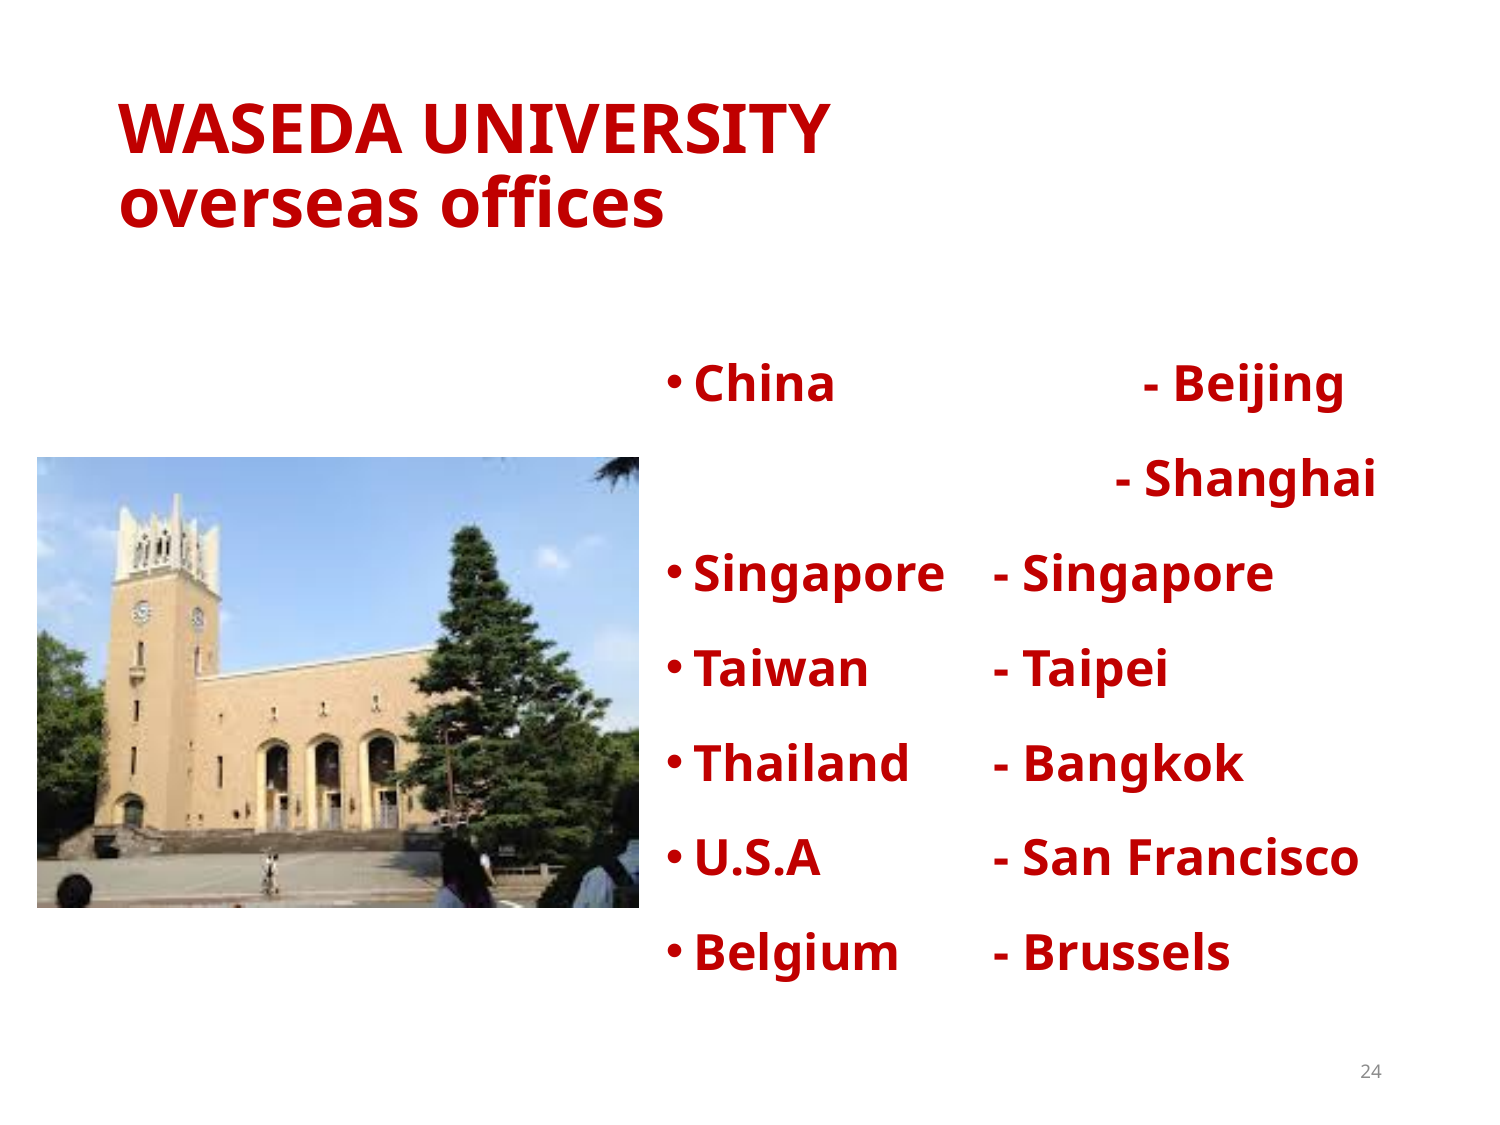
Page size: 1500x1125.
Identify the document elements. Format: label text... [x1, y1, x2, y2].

slide_number 24 [1059, 1042, 1397, 1103]
list China - Beijing - Shanghai Singapore - Singapore Taiwan - Taipei Thailand - Bangkok U.S.A - San Francisco Belgium - Brussels [650, 324, 1488, 1088]
title WASEDA UNIVERSITY overseas offices [103, 59, 1398, 278]
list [37, 457, 639, 908]
